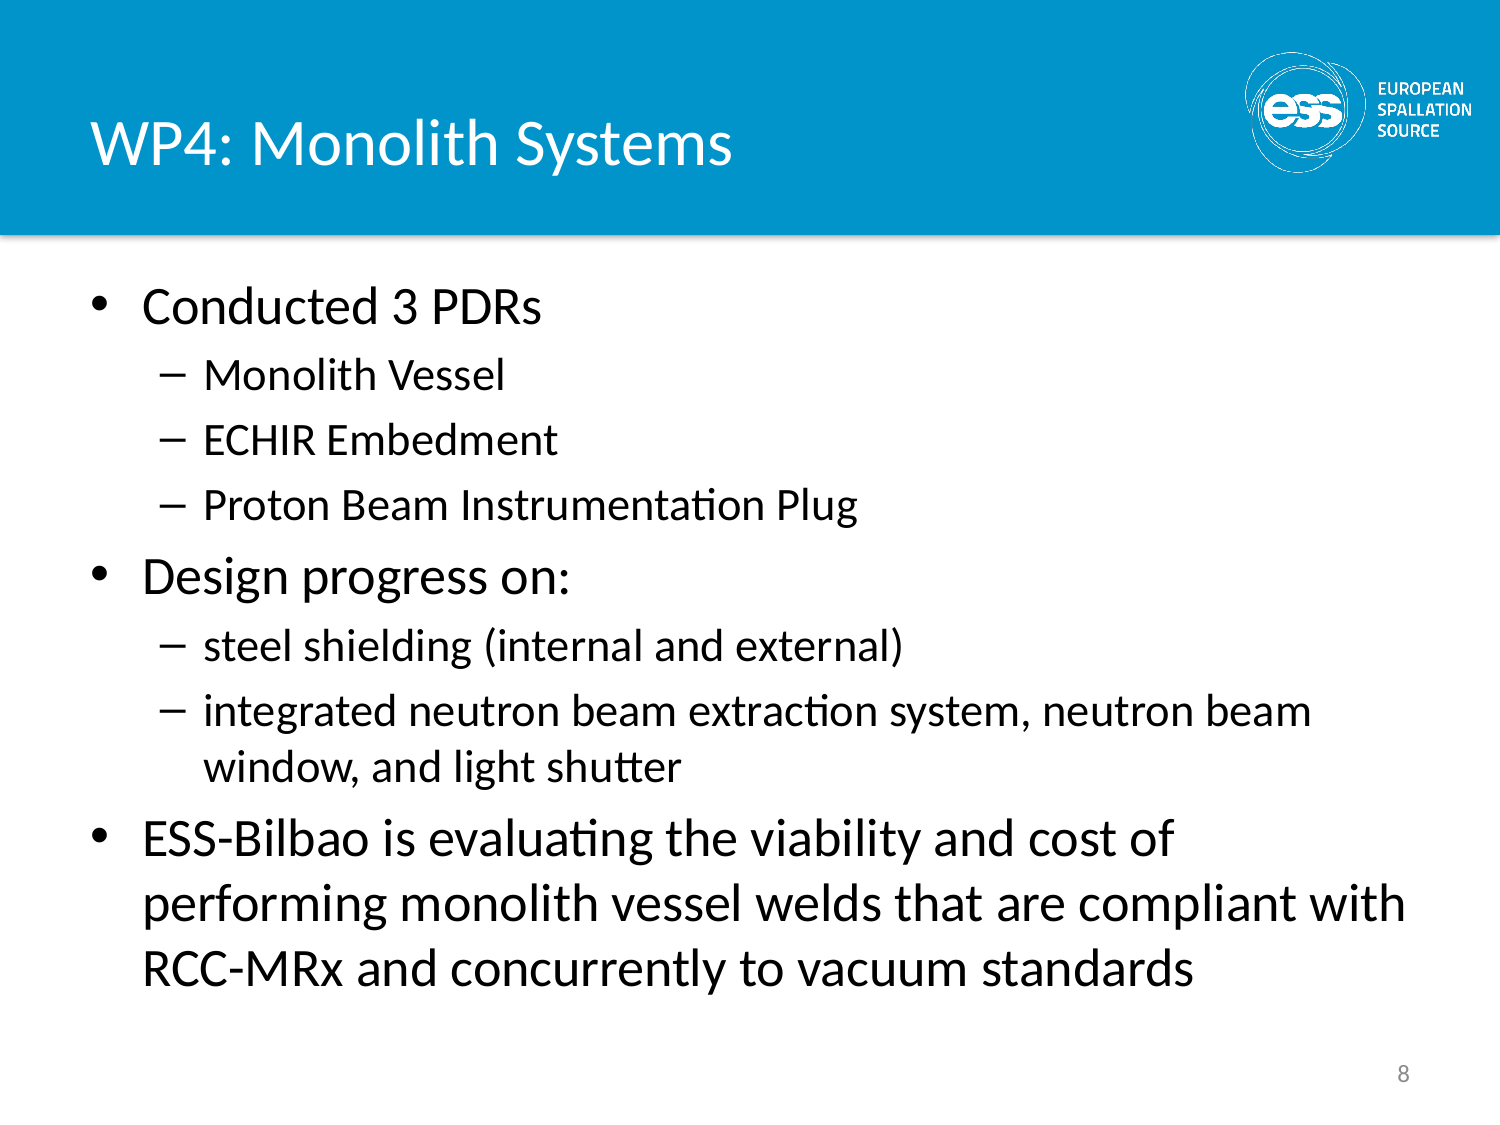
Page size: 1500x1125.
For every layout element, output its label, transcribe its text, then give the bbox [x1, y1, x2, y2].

picture [1418, 104, 1423, 115]
picture [1423, 83, 1430, 94]
picture [1432, 125, 1438, 136]
picture [1443, 86, 1450, 93]
picture [1400, 83, 1407, 94]
picture [1436, 104, 1444, 115]
picture [1264, 94, 1342, 127]
picture [1454, 83, 1458, 94]
list Conducted 3 PDRs Monolith Vessel ECHIR Embedment Proton Beam Instrumentation Plug Design progress on: steel shielding (internal and external) integrated neutron beam extraction system, neutron beam window, and light shutter ESS-Bilbao is evaluating the viability and cost of performing monolith vessel welds that are compliant with RCC-MRx and concurrently to vacuum standards [75, 262, 1425, 1005]
picture [1379, 83, 1385, 94]
picture [1389, 104, 1393, 115]
picture [1422, 125, 1428, 134]
picture [1398, 109, 1406, 115]
slide_number 8 [1074, 1042, 1425, 1103]
picture [1409, 104, 1415, 115]
title WP4: Monolith Systems [75, 45, 1247, 233]
